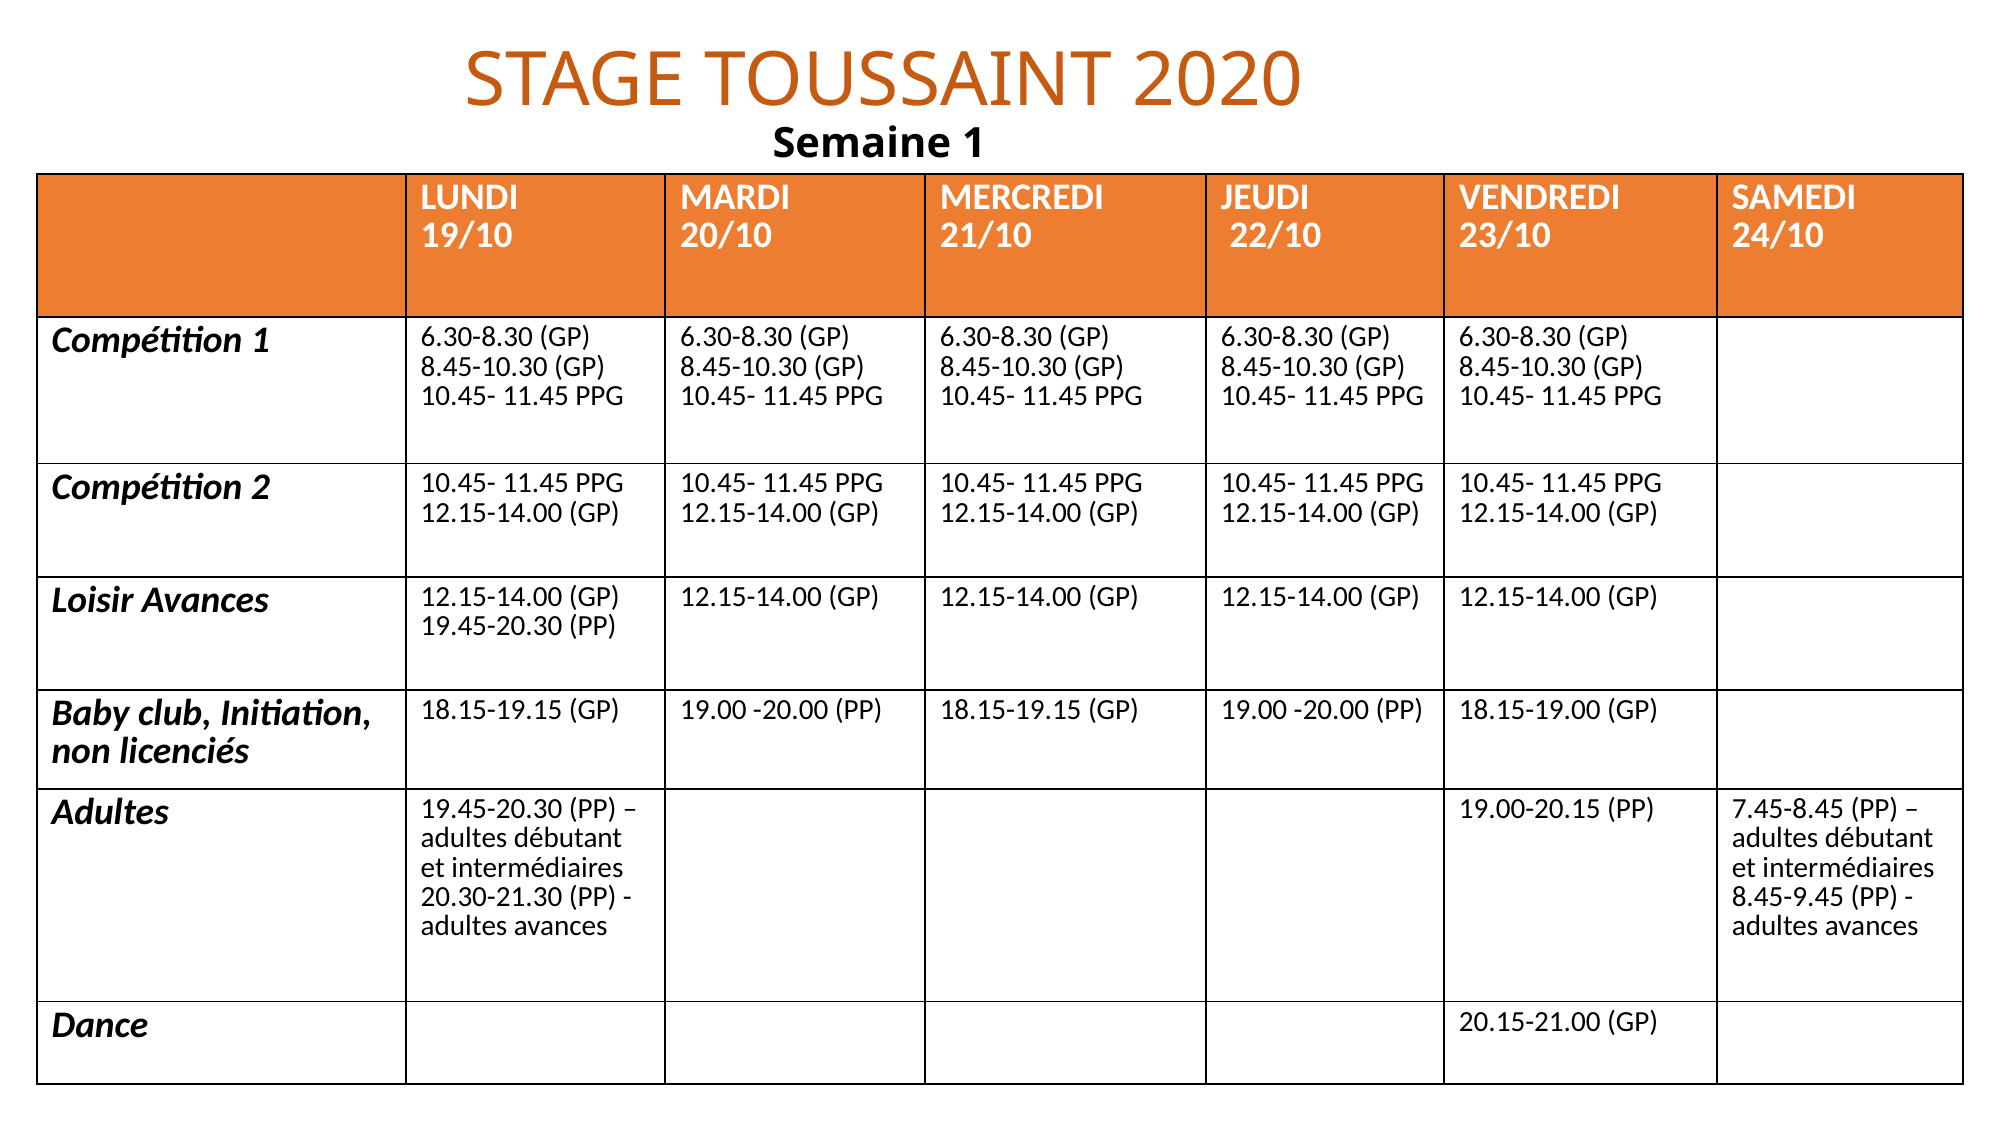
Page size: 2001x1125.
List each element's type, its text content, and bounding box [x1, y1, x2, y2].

table_cell [1718, 691, 1962, 788]
table_cell Compétition 2 [38, 464, 405, 576]
table_cell 12.15-14.00 (GP) [926, 578, 1205, 689]
table_cell 18.15-19.15 (GP) [926, 691, 1205, 788]
table_header MARDI 20/10 [666, 175, 924, 316]
table_header JEUDI 22/10 [1207, 175, 1443, 316]
table_cell [1718, 1002, 1962, 1083]
table_cell [1718, 318, 1962, 463]
table_header LUNDI 19/10 [407, 175, 664, 316]
table_cell Compétition 1 [38, 318, 405, 463]
table_cell 12.15-14.00 (GP) [1445, 578, 1716, 689]
table_cell 12.15-14.00 (GP) [666, 578, 924, 689]
table_cell Adultes [38, 790, 405, 1001]
table_cell 19.45-20.30 (PP) – adultes débutant et intermédiaires 20.30-21.30 (PP) - adultes avances [407, 790, 664, 1001]
table_cell 10.45- 11.45 PPG 12.15-14.00 (GP) [666, 464, 924, 576]
table_cell [1718, 464, 1962, 576]
table_cell [407, 1002, 664, 1083]
table_cell 10.45- 11.45 PPG 12.15-14.00 (GP) [1207, 464, 1443, 576]
table_cell 6.30-8.30 (GP) 8.45-10.30 (GP) 10.45- 11.45 PPG [407, 318, 664, 463]
table_cell 6.30-8.30 (GP) 8.45-10.30 (GP) 10.45- 11.45 PPG [1445, 318, 1716, 463]
title STAGE TOUSSAINT 2020 Semaine 1 [249, 0, 1520, 173]
table_cell Dance [38, 1002, 405, 1083]
table_cell [1207, 790, 1443, 1001]
table_cell [1718, 578, 1962, 689]
table_cell 6.30-8.30 (GP) 8.45-10.30 (GP) 10.45- 11.45 PPG [926, 318, 1205, 463]
table_cell 19.00 -20.00 (PP) [1207, 691, 1443, 788]
table_cell [666, 790, 924, 1001]
table_cell 10.45- 11.45 PPG 12.15-14.00 (GP) [926, 464, 1205, 576]
table_cell 10.45- 11.45 PPG 12.15-14.00 (GP) [1445, 464, 1716, 576]
table_cell [1207, 1002, 1443, 1083]
table_cell [926, 1002, 1205, 1083]
table_cell Baby club, Initiation, non licenciés [38, 691, 405, 788]
table_cell 18.15-19.00 (GP) [1445, 691, 1716, 788]
table_cell [926, 790, 1205, 1001]
table_header [38, 175, 405, 316]
table_header VENDREDI 23/10 [1445, 175, 1716, 316]
table_cell 10.45- 11.45 PPG 12.15-14.00 (GP) [407, 464, 664, 576]
table_cell 18.15-19.15 (GP) [407, 691, 664, 788]
table_cell 12.15-14.00 (GP) 19.45-20.30 (PP) [407, 578, 664, 689]
table_cell 12.15-14.00 (GP) [1207, 578, 1443, 689]
table_cell 6.30-8.30 (GP) 8.45-10.30 (GP) 10.45- 11.45 PPG [666, 318, 924, 463]
table_header MERCREDI 21/10 [926, 175, 1205, 316]
table_cell 19.00-20.15 (PP) [1445, 790, 1716, 1001]
table_cell [666, 1002, 924, 1083]
table_cell 19.00 -20.00 (PP) [666, 691, 924, 788]
table_header SAMEDI 24/10 [1718, 175, 1962, 316]
table_cell 7.45-8.45 (PP) – adultes débutant et intermédiaires 8.45-9.45 (PP) - adultes avances [1718, 790, 1962, 1001]
table_cell Loisir Avances [38, 578, 405, 689]
table_cell 6.30-8.30 (GP) 8.45-10.30 (GP) 10.45- 11.45 PPG [1207, 318, 1443, 463]
table_cell 20.15-21.00 (GP) [1445, 1002, 1716, 1083]
